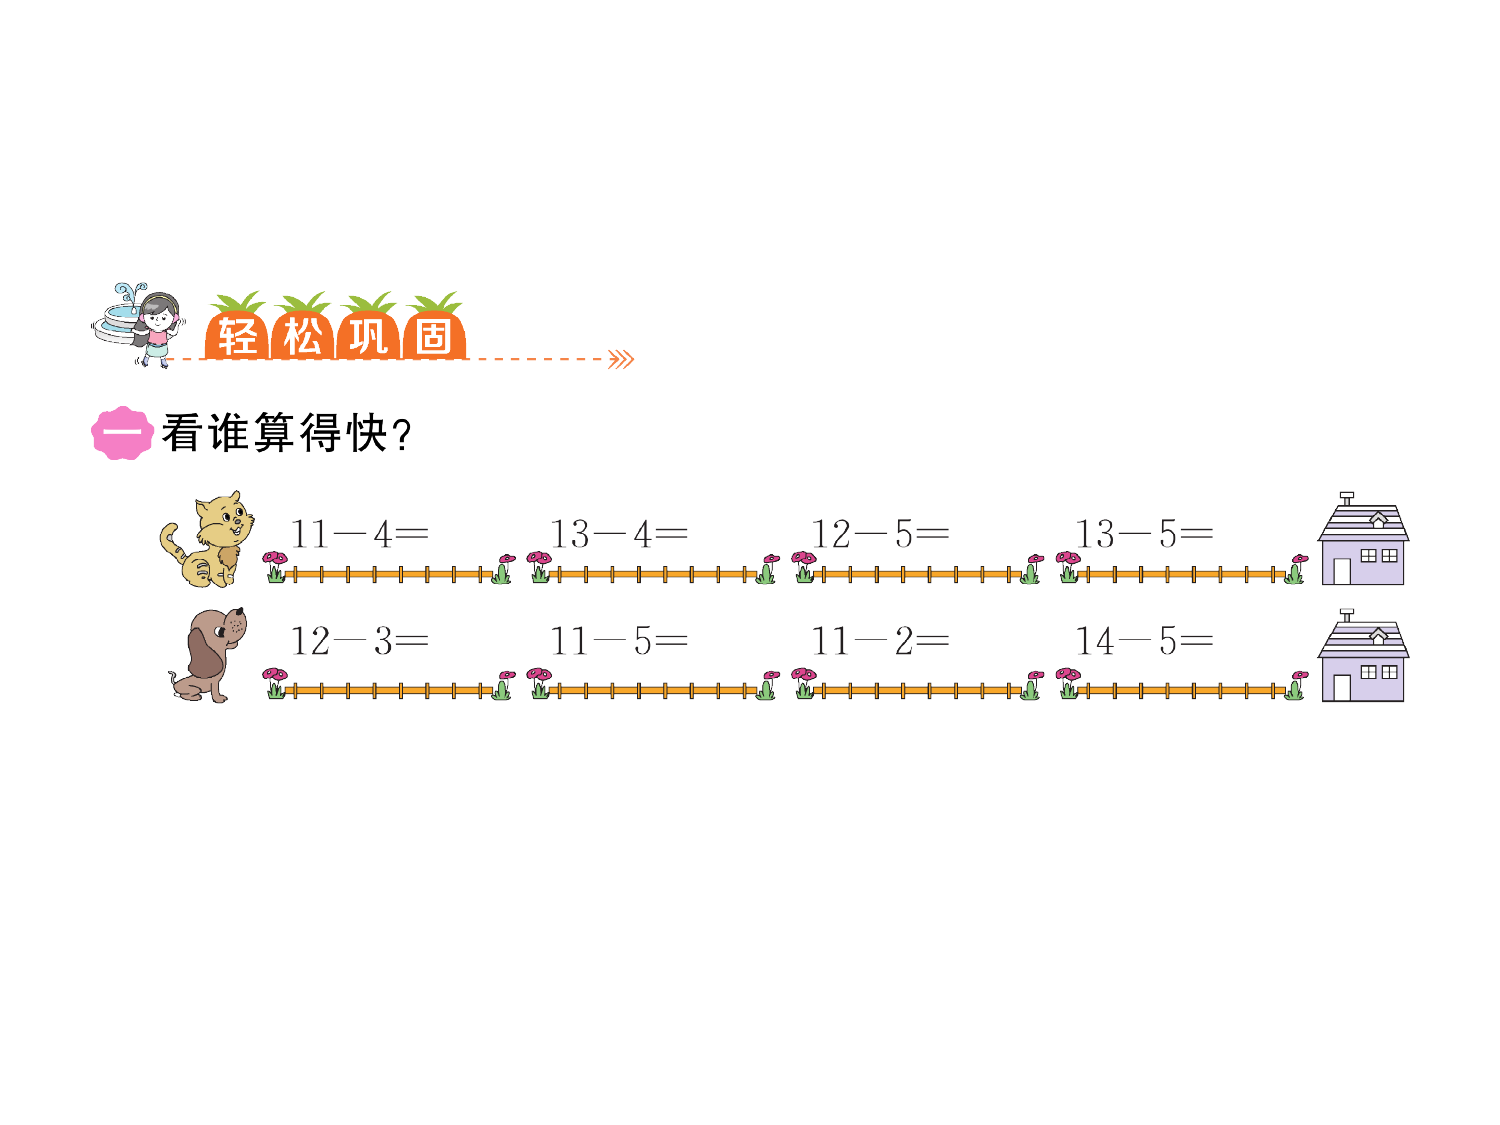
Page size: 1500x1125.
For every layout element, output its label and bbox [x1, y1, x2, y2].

picture [88, 278, 1471, 714]
